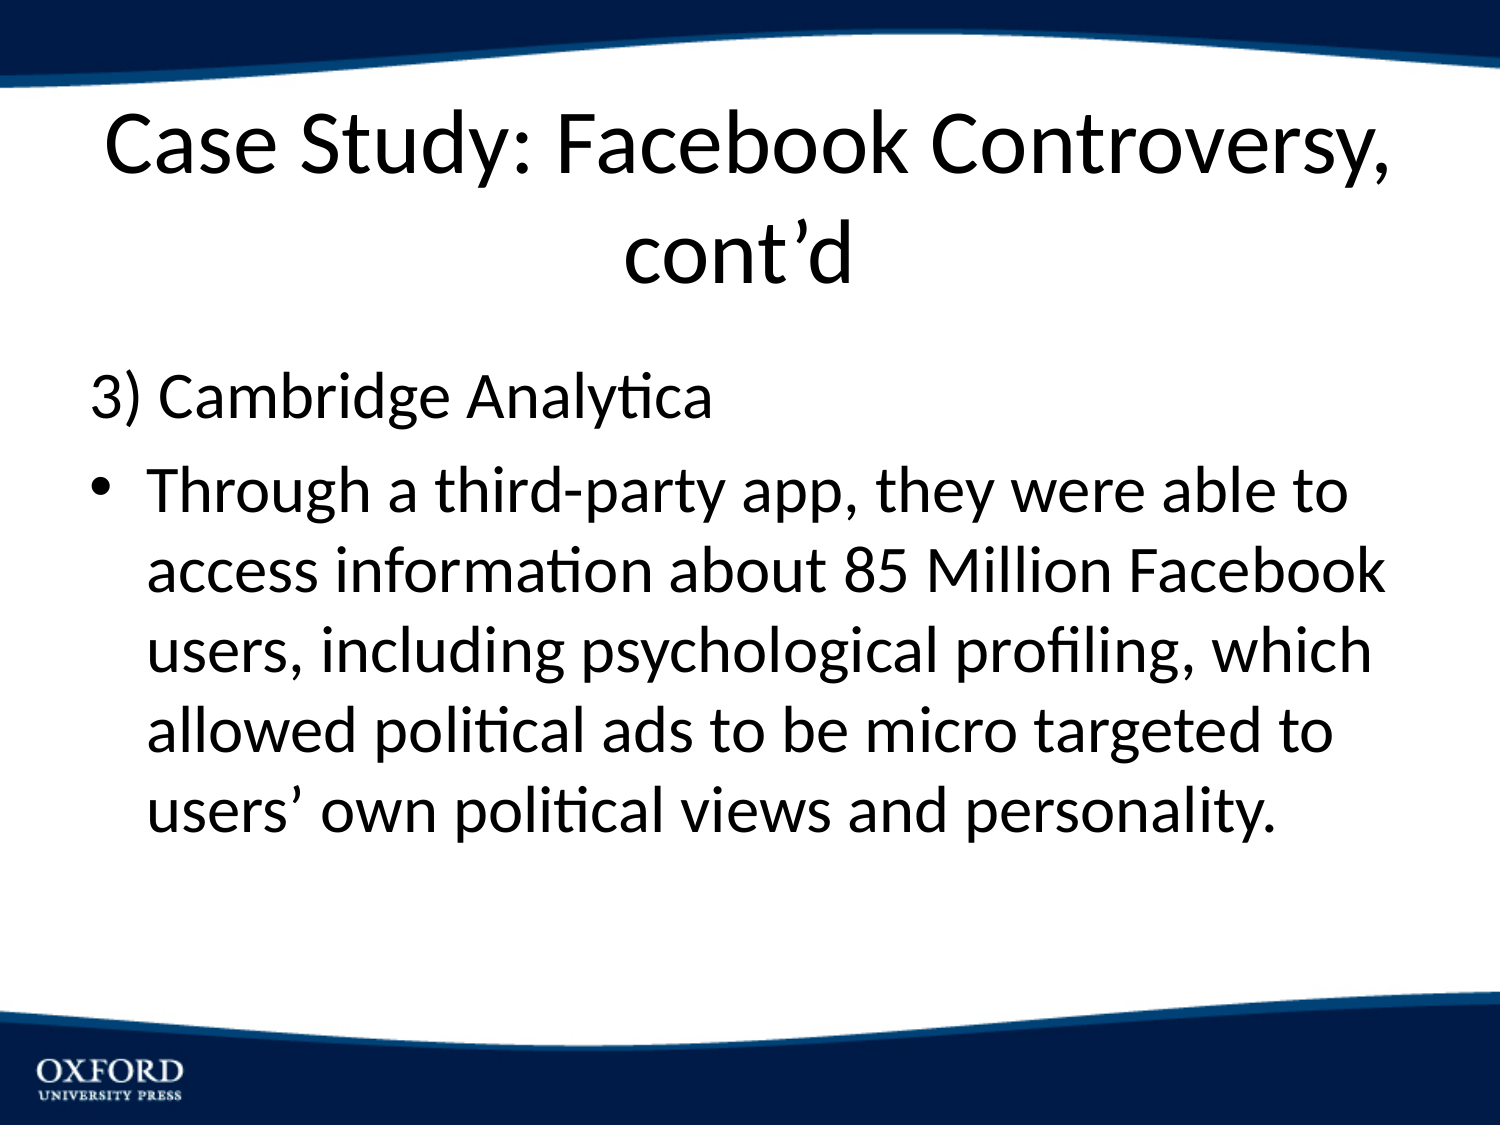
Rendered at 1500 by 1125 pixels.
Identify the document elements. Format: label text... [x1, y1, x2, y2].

text_box Case Study: Facebook Controversy, cont’d [74, 75, 1425, 263]
picture [0, 0, 1500, 1125]
text_box 3) Cambridge Analytica Through a third-party app, they were able to access information about 85 Million Facebook users, including psychological profiling, which allowed political ads to be micro targeted to users’ own political views and personality. [74, 345, 1425, 1088]
